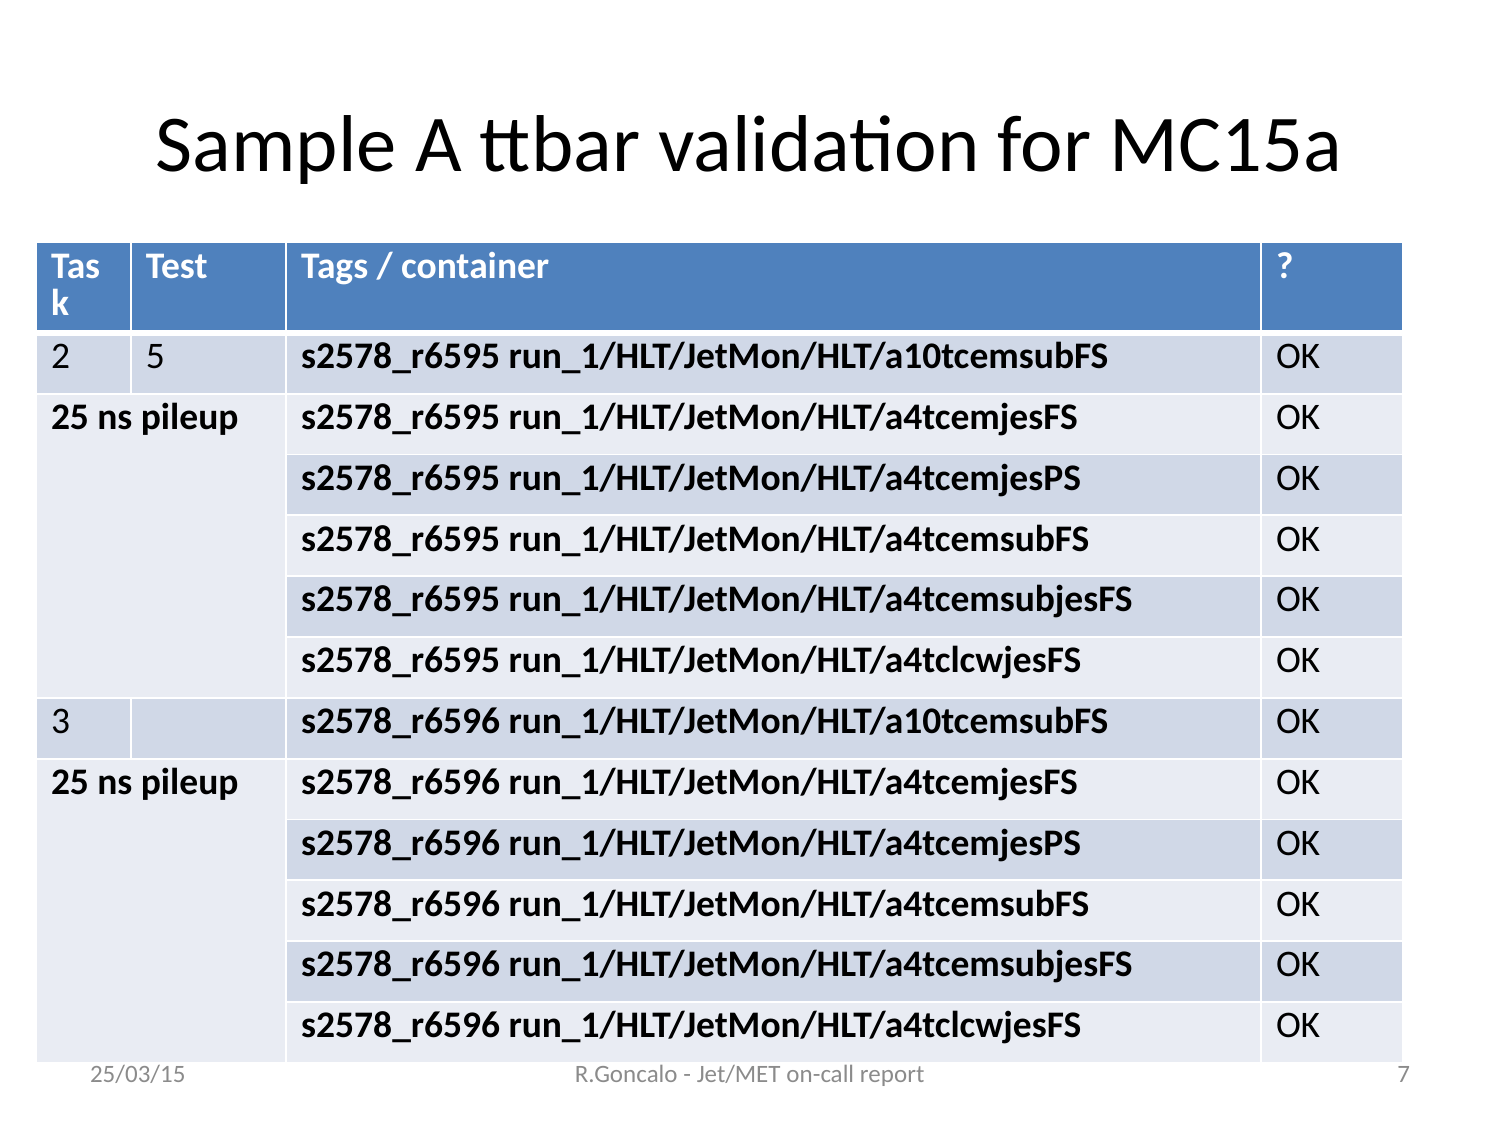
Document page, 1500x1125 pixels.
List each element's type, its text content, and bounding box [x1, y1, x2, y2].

table_cell OK [1262, 699, 1402, 758]
table_cell s2578_r6596 run_1/HLT/JetMon/HLT/a4tcemsubjesFS [287, 942, 1260, 1001]
table_cell OK [1262, 395, 1402, 454]
slide_number 7 [1074, 1042, 1425, 1103]
table_header Test [132, 243, 285, 330]
table_cell OK [1262, 577, 1402, 636]
table_cell s2578_r6596 run_1/HLT/JetMon/HLT/a4tcemjesPS [287, 820, 1260, 879]
table_cell s2578_r6596 run_1/HLT/JetMon/HLT/a4tcemsubFS [287, 881, 1260, 940]
table_cell OK [1262, 942, 1402, 1001]
table_cell s2578_r6595 run_1/HLT/JetMon/HLT/a4tcemjesFS [287, 395, 1260, 454]
table_header Tags / container [287, 243, 1260, 330]
table_cell OK [1262, 760, 1402, 819]
table_cell 2 [37, 336, 130, 393]
table_cell OK [1262, 516, 1402, 575]
table_cell s2578_r6595 run_1/HLT/JetMon/HLT/a4tcemjesPS [287, 455, 1260, 514]
table_cell OK [1262, 820, 1402, 879]
table_header ? [1262, 243, 1402, 330]
table_cell 25 ns pileup [37, 395, 285, 697]
title Sample A ttbar validation for MC15a [75, 45, 1425, 233]
table_cell OK [1262, 1003, 1402, 1042]
table_cell s2578_r6595 run_1/HLT/JetMon/HLT/a4tcemsubFS [287, 516, 1260, 575]
table_cell OK [1262, 881, 1402, 940]
table_cell s2578_r6596 run_1/HLT/JetMon/HLT/a10tcemsubFS [287, 699, 1260, 758]
table_cell s2578_r6596 run_1/HLT/JetMon/HLT/a4tcemjesFS [287, 760, 1260, 819]
table_cell s2578_r6595 run_1/HLT/JetMon/HLT/a10tcemsubFS [287, 336, 1260, 393]
table_cell 5 [132, 336, 285, 393]
table_cell s2578_r6596 run_1/HLT/JetMon/HLT/a4tclcwjesFS [287, 1003, 1260, 1062]
table_cell OK [1262, 638, 1402, 697]
table_cell s2578_r6595 run_1/HLT/JetMon/HLT/a4tclcwjesFS [287, 638, 1260, 697]
table_cell 3 [37, 699, 130, 758]
table_header Task [37, 243, 130, 330]
footer R.Goncalo - Jet/MET on-call report [512, 1042, 988, 1103]
table_cell s2578_r6595 run_1/HLT/JetMon/HLT/a4tcemsubjesFS [287, 577, 1260, 636]
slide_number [75, 1042, 425, 1103]
table_cell OK [1262, 336, 1402, 393]
table_cell 25 ns pileup [37, 760, 285, 1062]
table_cell OK [1262, 455, 1402, 514]
table_cell [132, 699, 285, 758]
